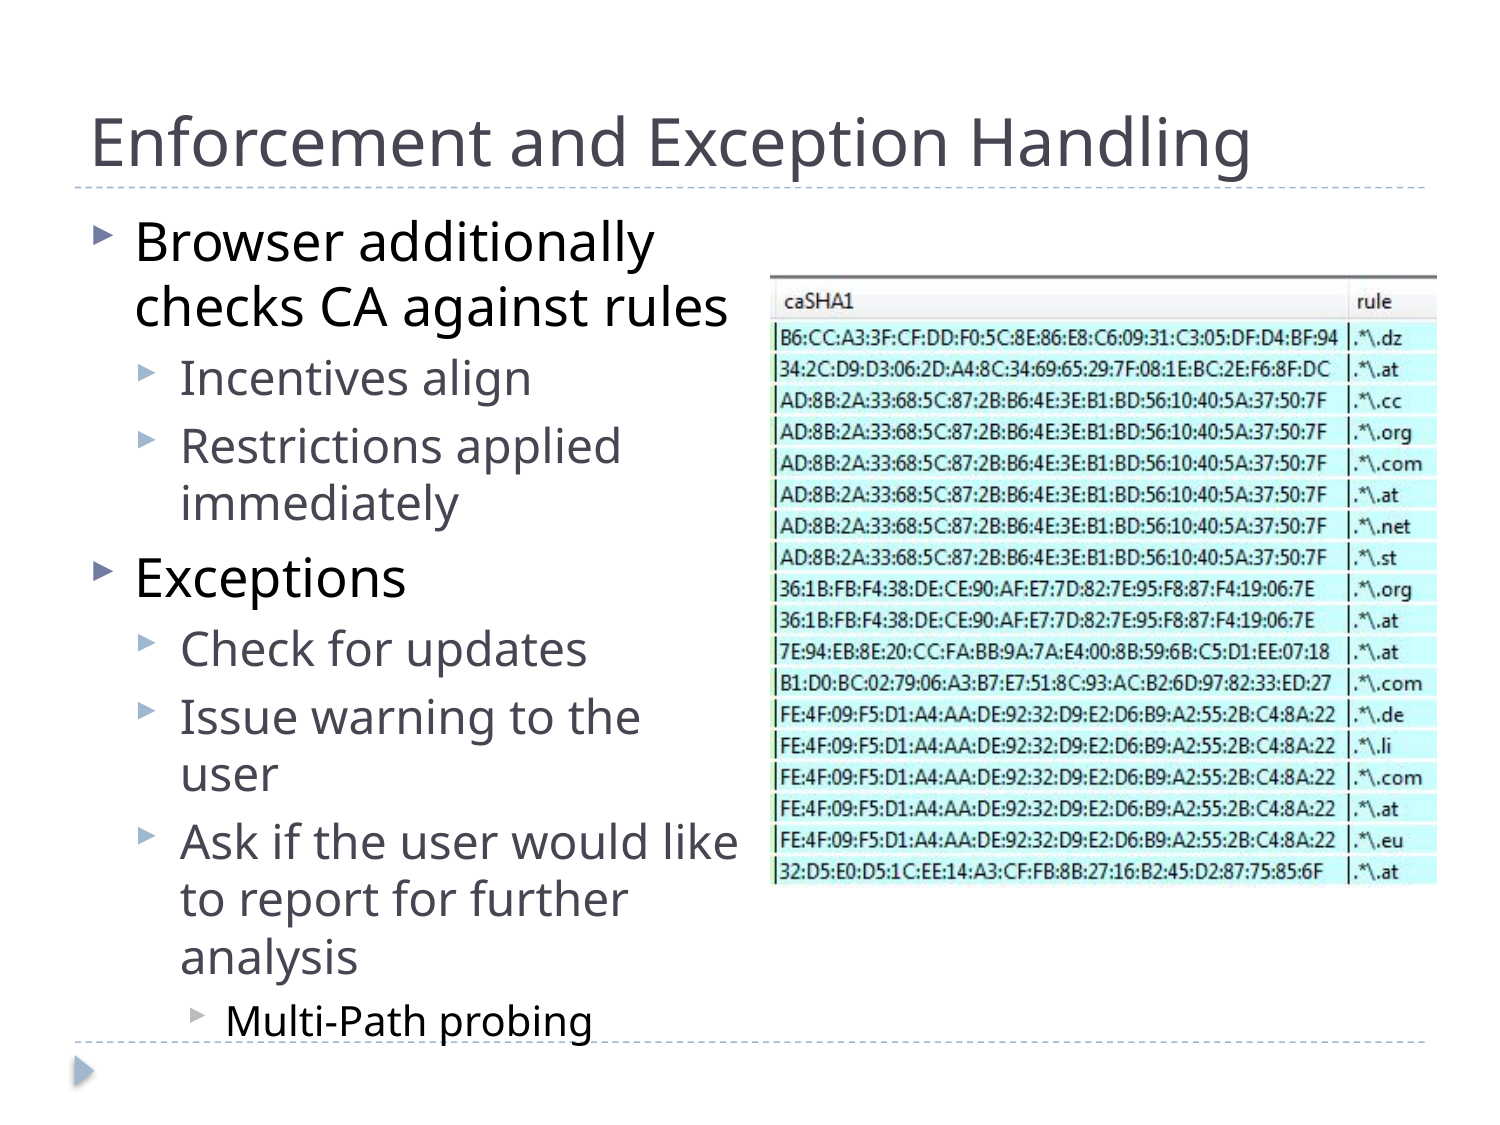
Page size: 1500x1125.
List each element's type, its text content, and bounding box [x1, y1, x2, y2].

title Enforcement and Exception Handling [75, 24, 1425, 188]
picture [770, 274, 1438, 888]
list Browser additionally checks CA against rules Incentives align Restrictions applied immediately Exceptions Check for updates Issue warning to the user Ask if the user would like to report for further analysis Multi-Path probing [75, 200, 763, 1010]
